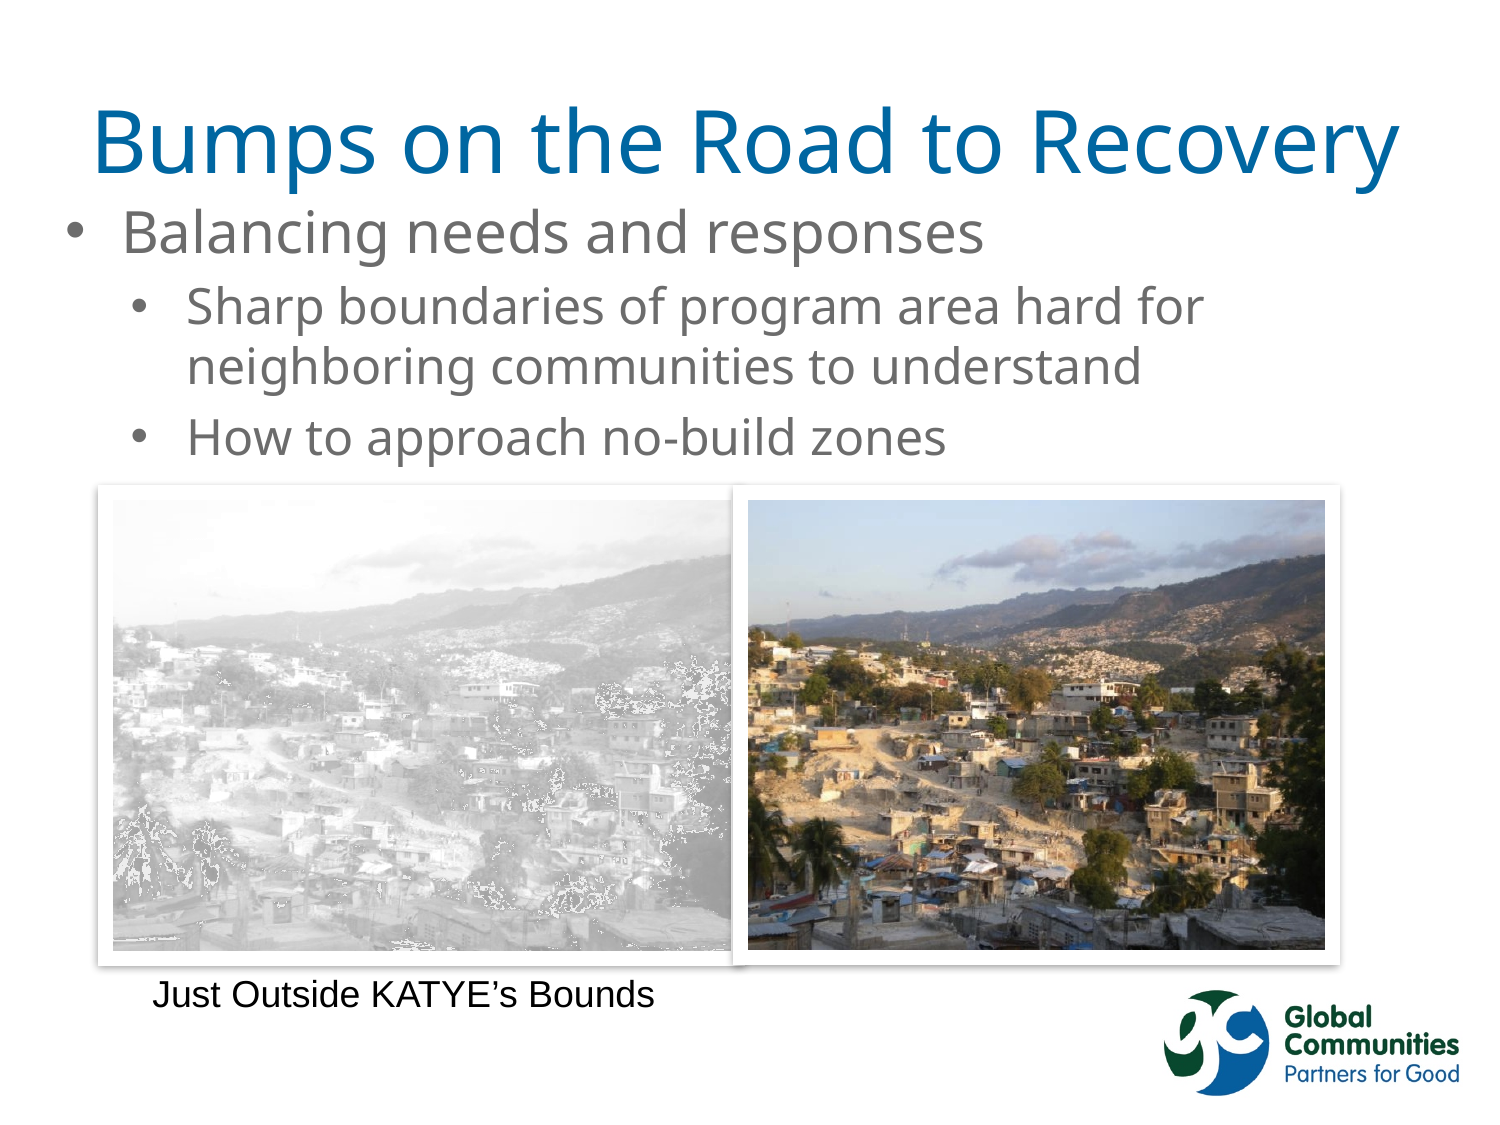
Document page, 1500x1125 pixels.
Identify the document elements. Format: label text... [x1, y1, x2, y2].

text_box Just Outside KATYE’s Bounds [137, 962, 761, 1023]
list Balancing needs and responses Sharp boundaries of program area hard for neighboring communities to understand How to approach no-build zones [49, 187, 1413, 931]
picture [1162, 987, 1463, 1098]
title Bumps on the Road to Recovery [74, 44, 1426, 233]
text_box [112, 499, 1326, 952]
